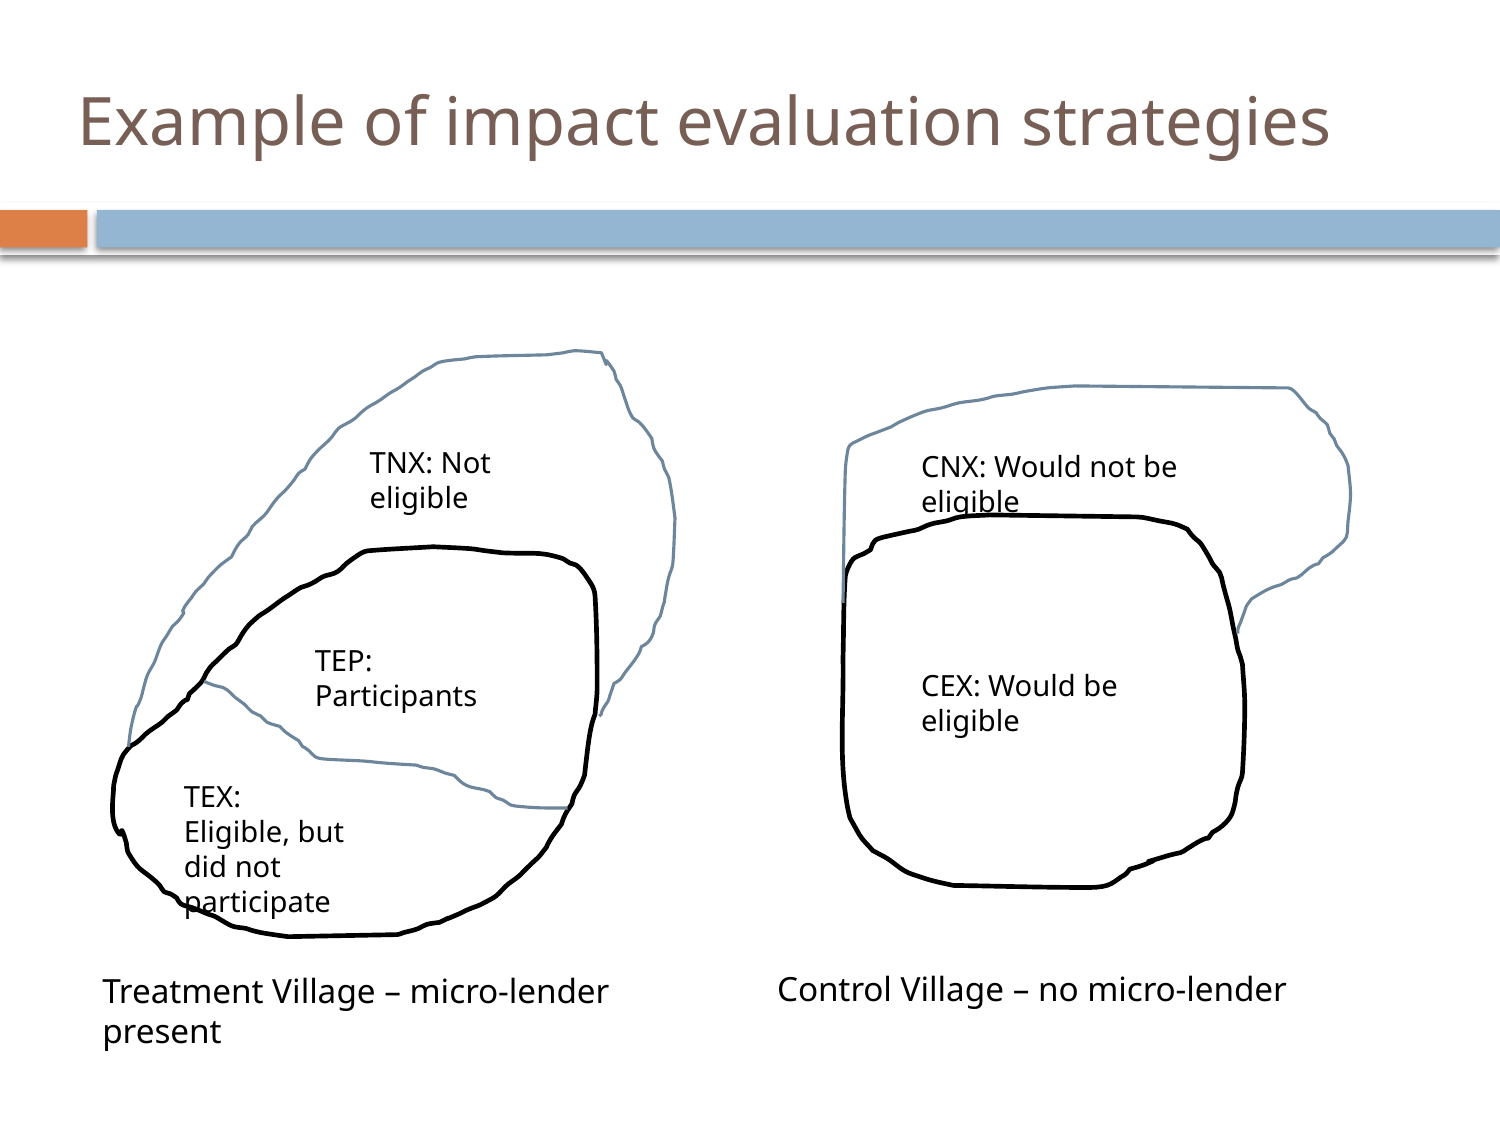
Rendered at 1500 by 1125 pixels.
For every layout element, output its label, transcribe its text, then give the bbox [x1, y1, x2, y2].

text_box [841, 385, 1351, 888]
text_box Treatment Village – micro-lender present [87, 962, 675, 1057]
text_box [112, 350, 676, 937]
text_box Control Village – no micro-lender [762, 960, 1325, 1016]
title Example of impact evaluation strategies [62, 37, 1463, 200]
